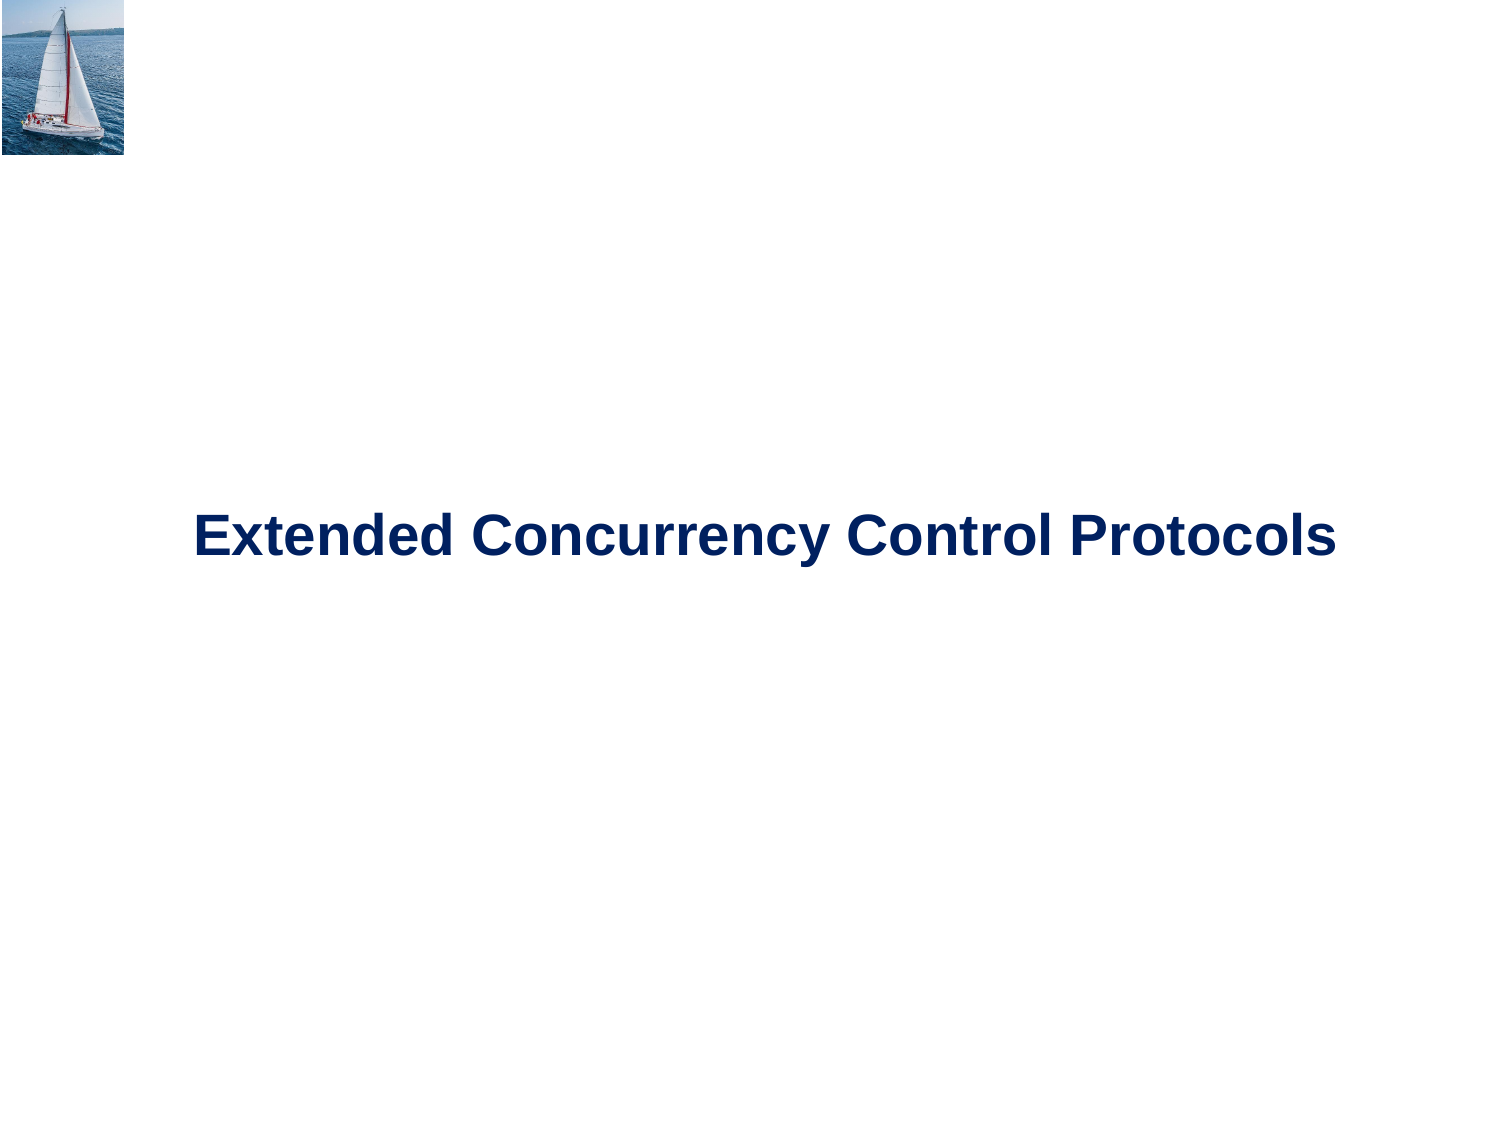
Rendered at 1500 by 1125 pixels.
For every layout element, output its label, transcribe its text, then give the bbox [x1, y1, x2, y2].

title Extended Concurrency Control Protocols [112, 369, 1421, 786]
picture [2, 0, 124, 155]
